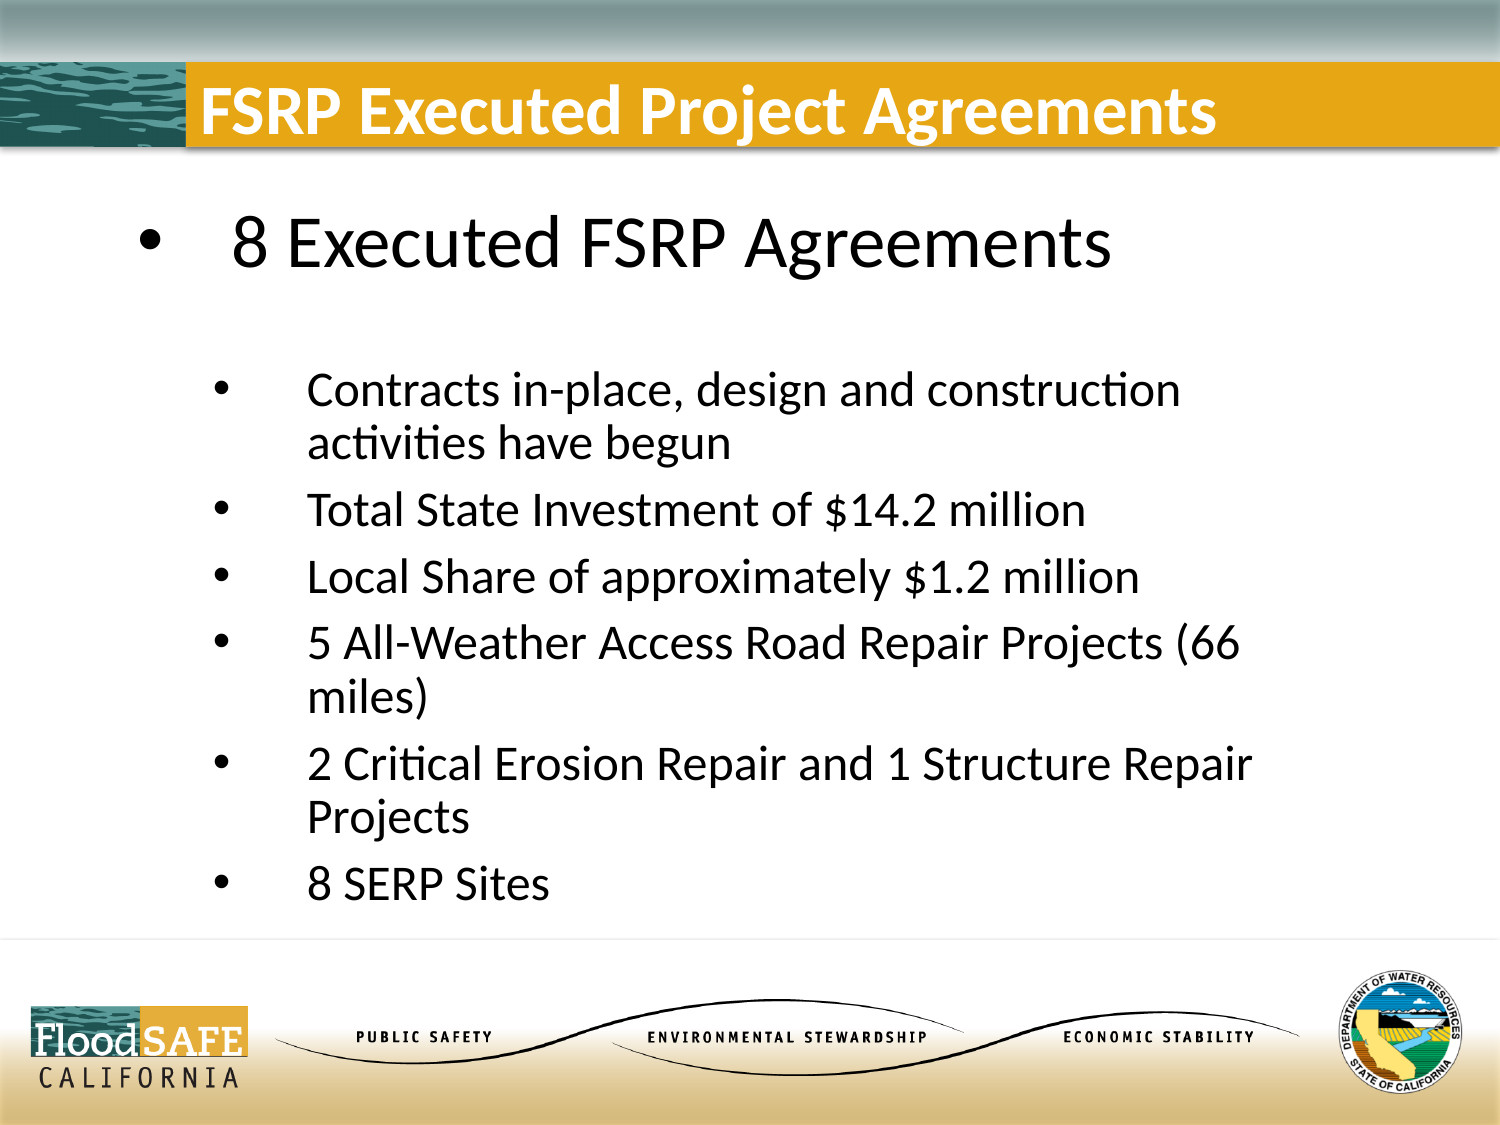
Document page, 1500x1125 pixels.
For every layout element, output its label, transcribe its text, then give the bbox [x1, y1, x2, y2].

picture [1337, 968, 1463, 1094]
title FSRP Executed Project Agreements [185, 62, 1500, 151]
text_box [94, 197, 1352, 971]
picture [275, 999, 1300, 1076]
picture [0, 62, 185, 147]
picture [24, 999, 254, 1097]
